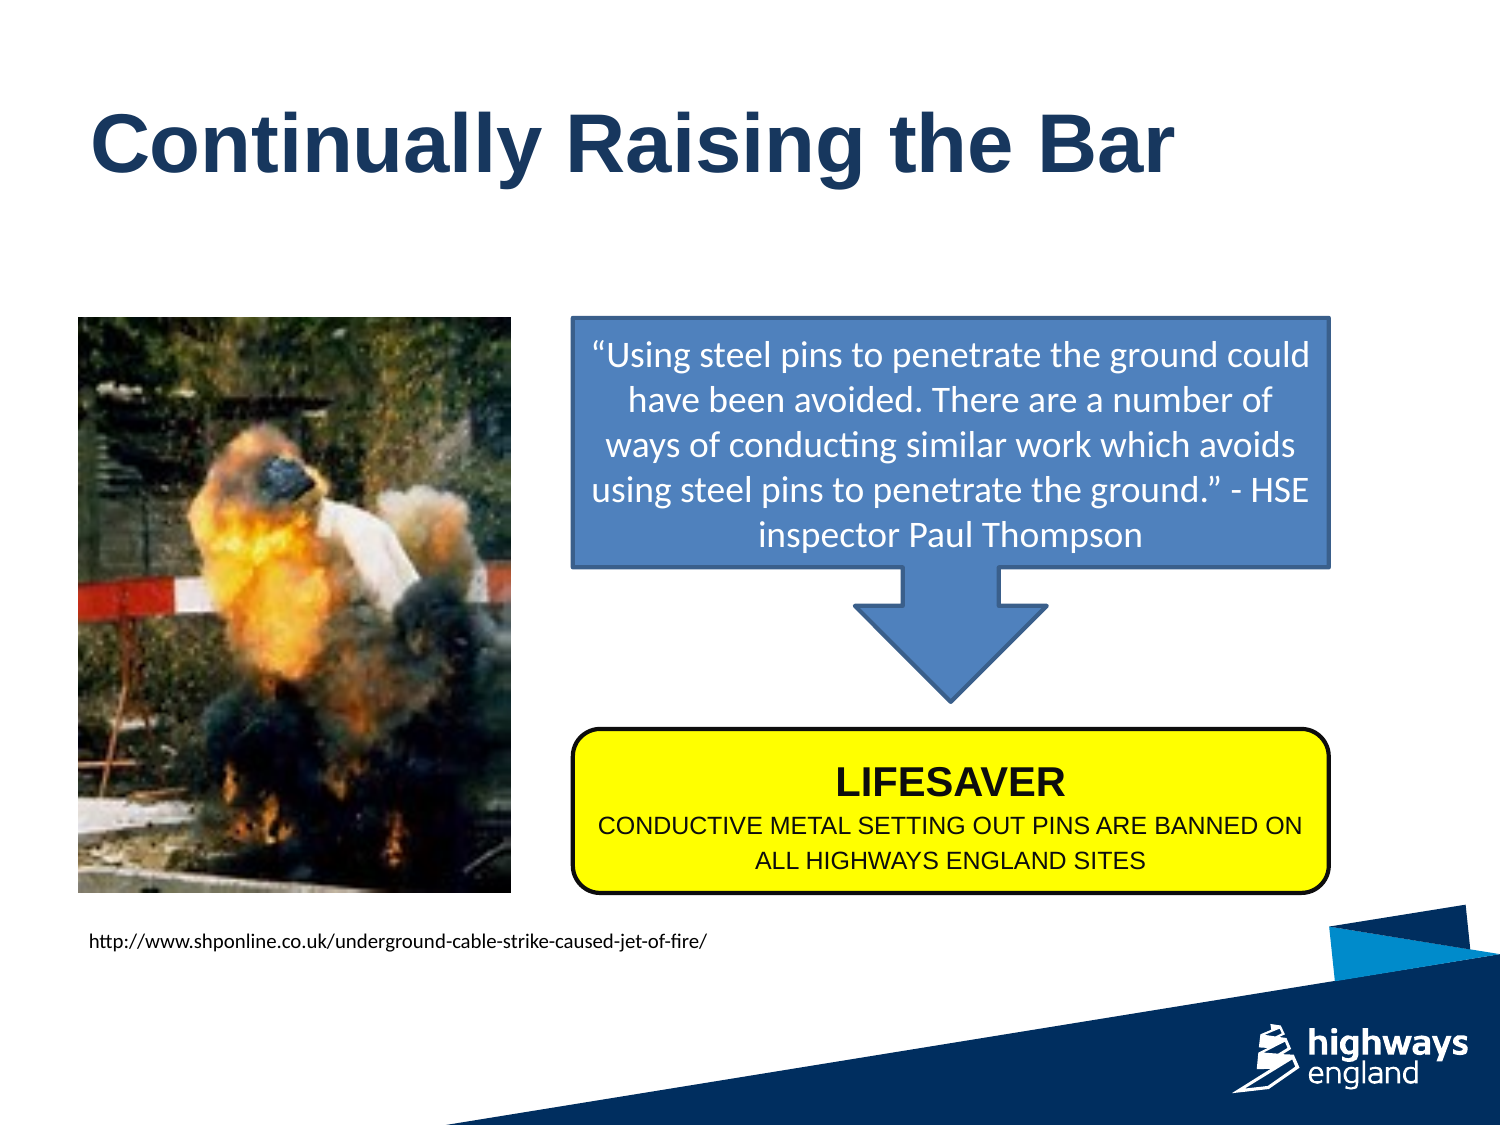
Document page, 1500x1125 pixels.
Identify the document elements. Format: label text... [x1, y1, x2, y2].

text_box http://www.shponline.co.uk/underground-cable-strike-caused-jet-of-fire/ [74, 920, 1069, 960]
picture [78, 317, 511, 894]
text_box LIFESAVER CONDUCTIVE METAL SETTING OUT PINS ARE BANNED ON ALL HIGHWAYS ENGLAND SITES [570, 726, 1331, 896]
text_box “Using steel pins to penetrate the ground could have been avoided. There are a number of ways of conducting similar work which avoids using steel pins to penetrate the ground.” - HSE inspector Paul Thompson [570, 315, 1331, 704]
title Continually Raising the Bar [75, 45, 1425, 233]
